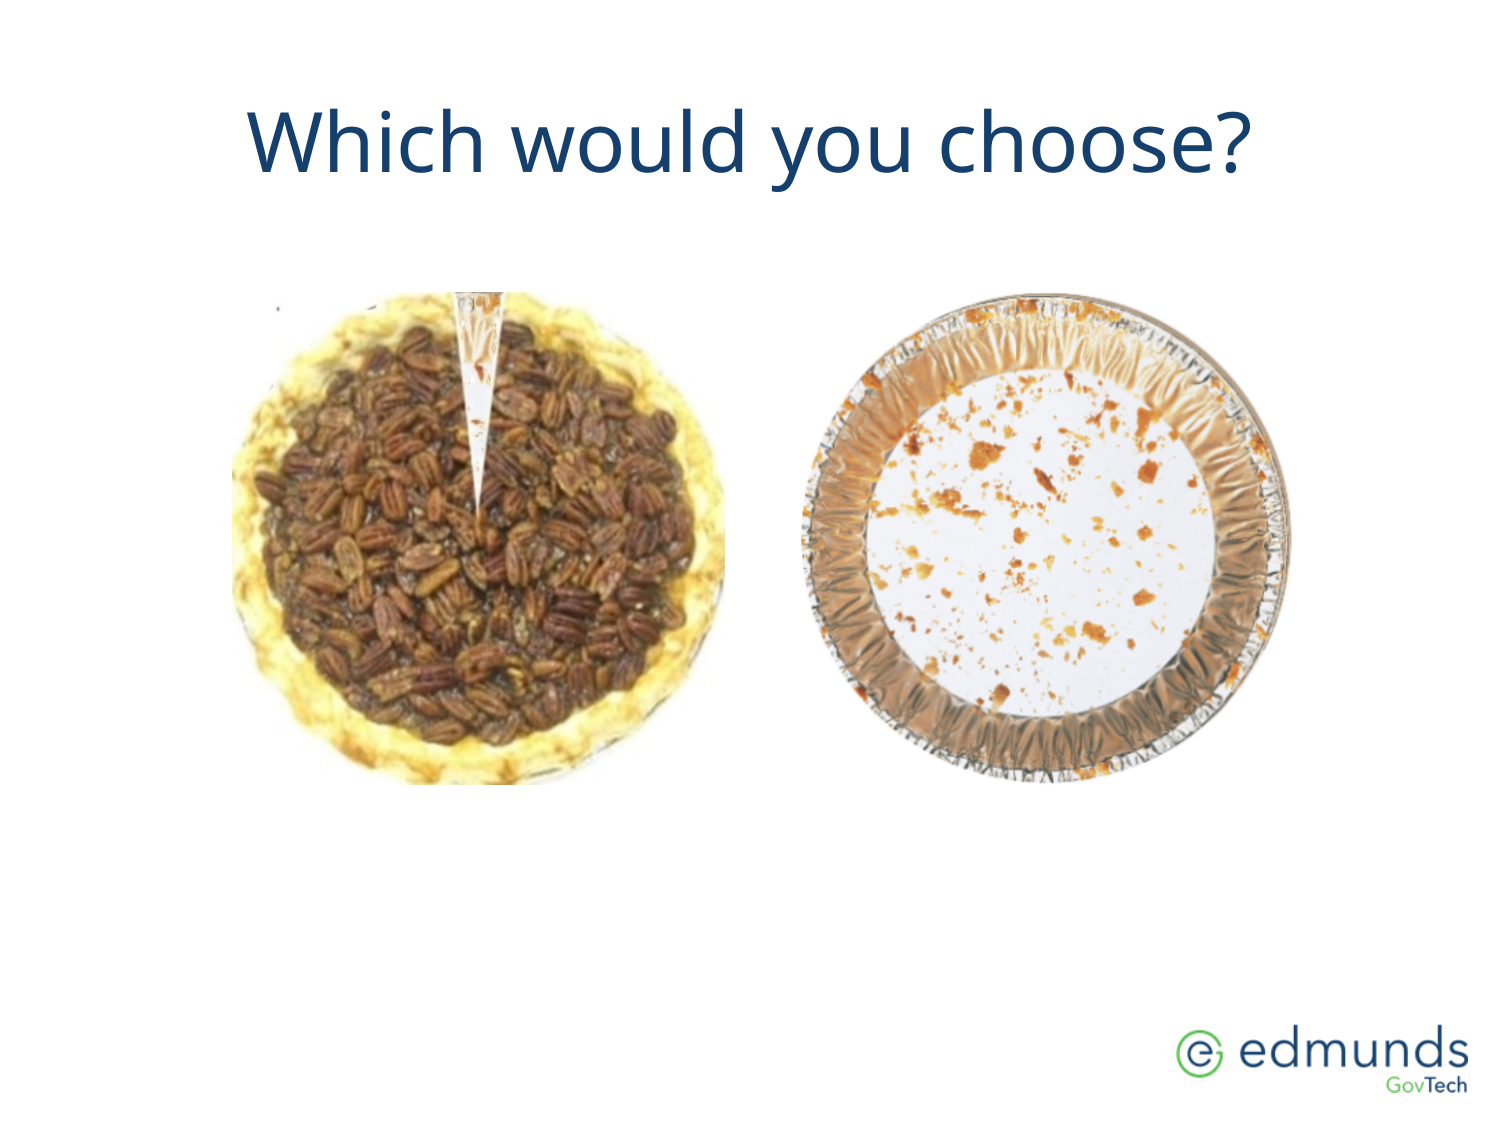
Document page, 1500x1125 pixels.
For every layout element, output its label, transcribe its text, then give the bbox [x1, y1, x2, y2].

picture [231, 292, 725, 786]
picture [800, 292, 1294, 786]
text_box Which would you choose? [74, 45, 1425, 233]
picture [1174, 1024, 1468, 1093]
